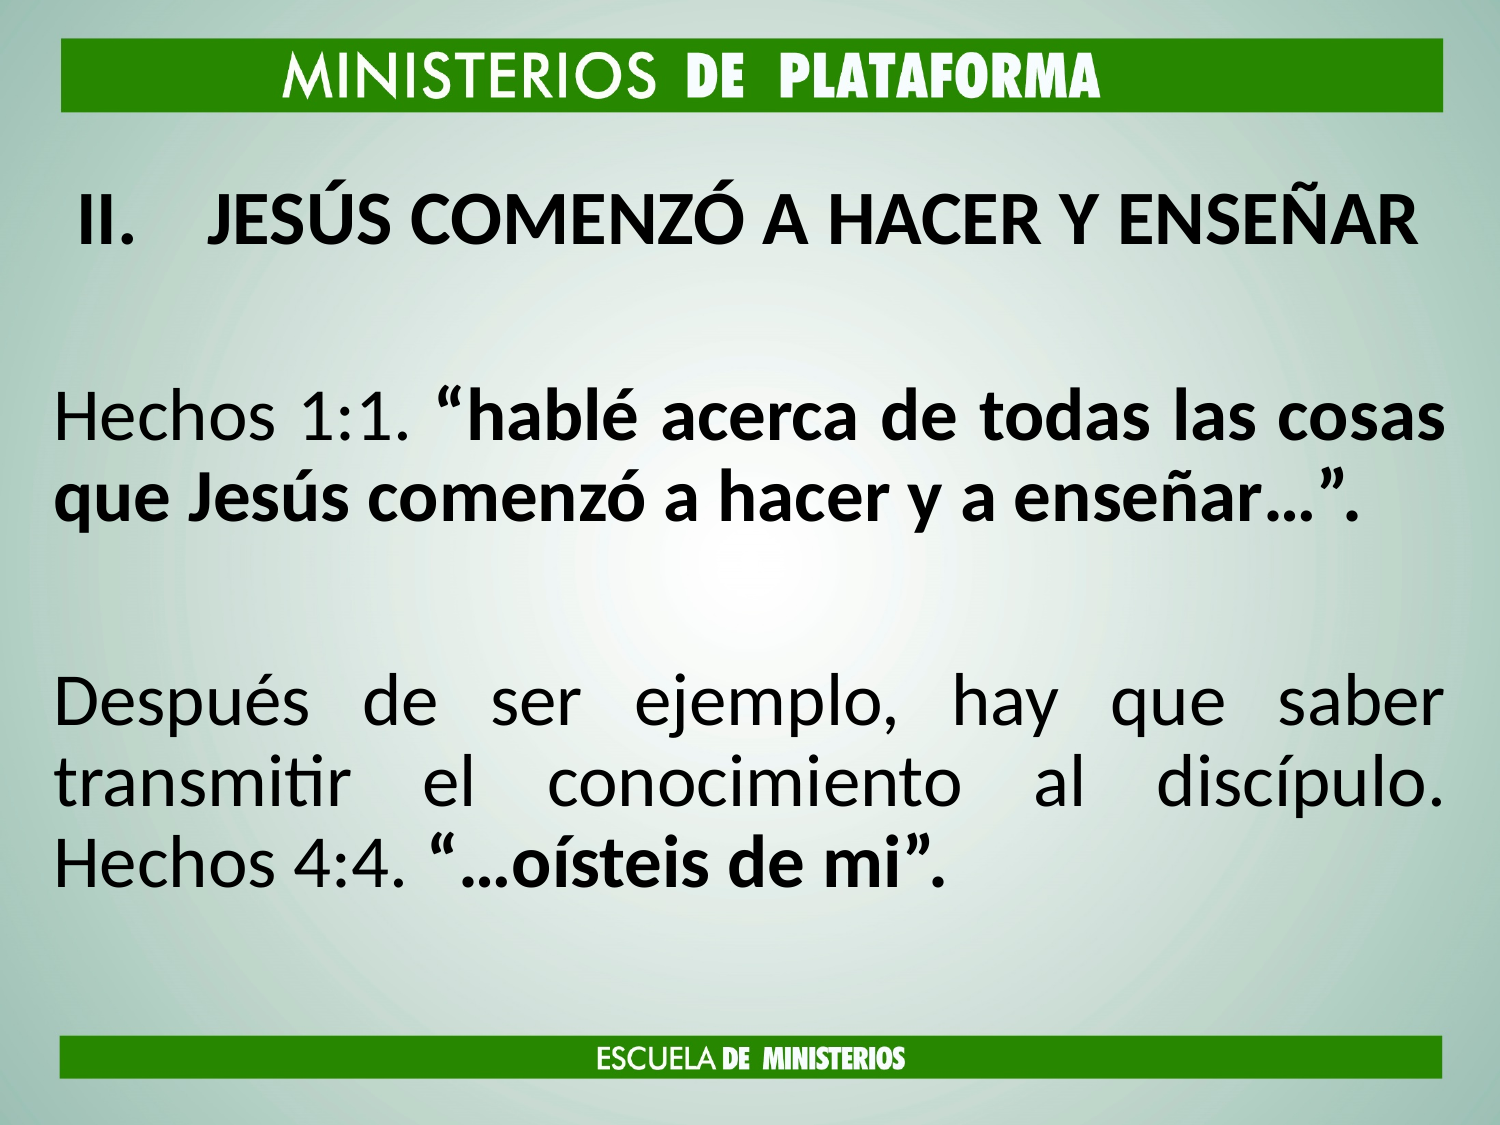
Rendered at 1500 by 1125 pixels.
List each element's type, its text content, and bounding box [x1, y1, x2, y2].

picture [0, 0, 1500, 1125]
list Hechos 1:1. “hablé acerca de todas las cosas que Jesús comenzó a hacer y a enseñar…”. Después de ser ejemplo, hay que saber transmitir el conocimiento al discípulo. Hechos 4:4. “…oísteis de mi”. [38, 368, 1463, 1016]
title JESÚS COMENZÓ A HACER Y ENSEÑAR [61, 161, 1437, 278]
